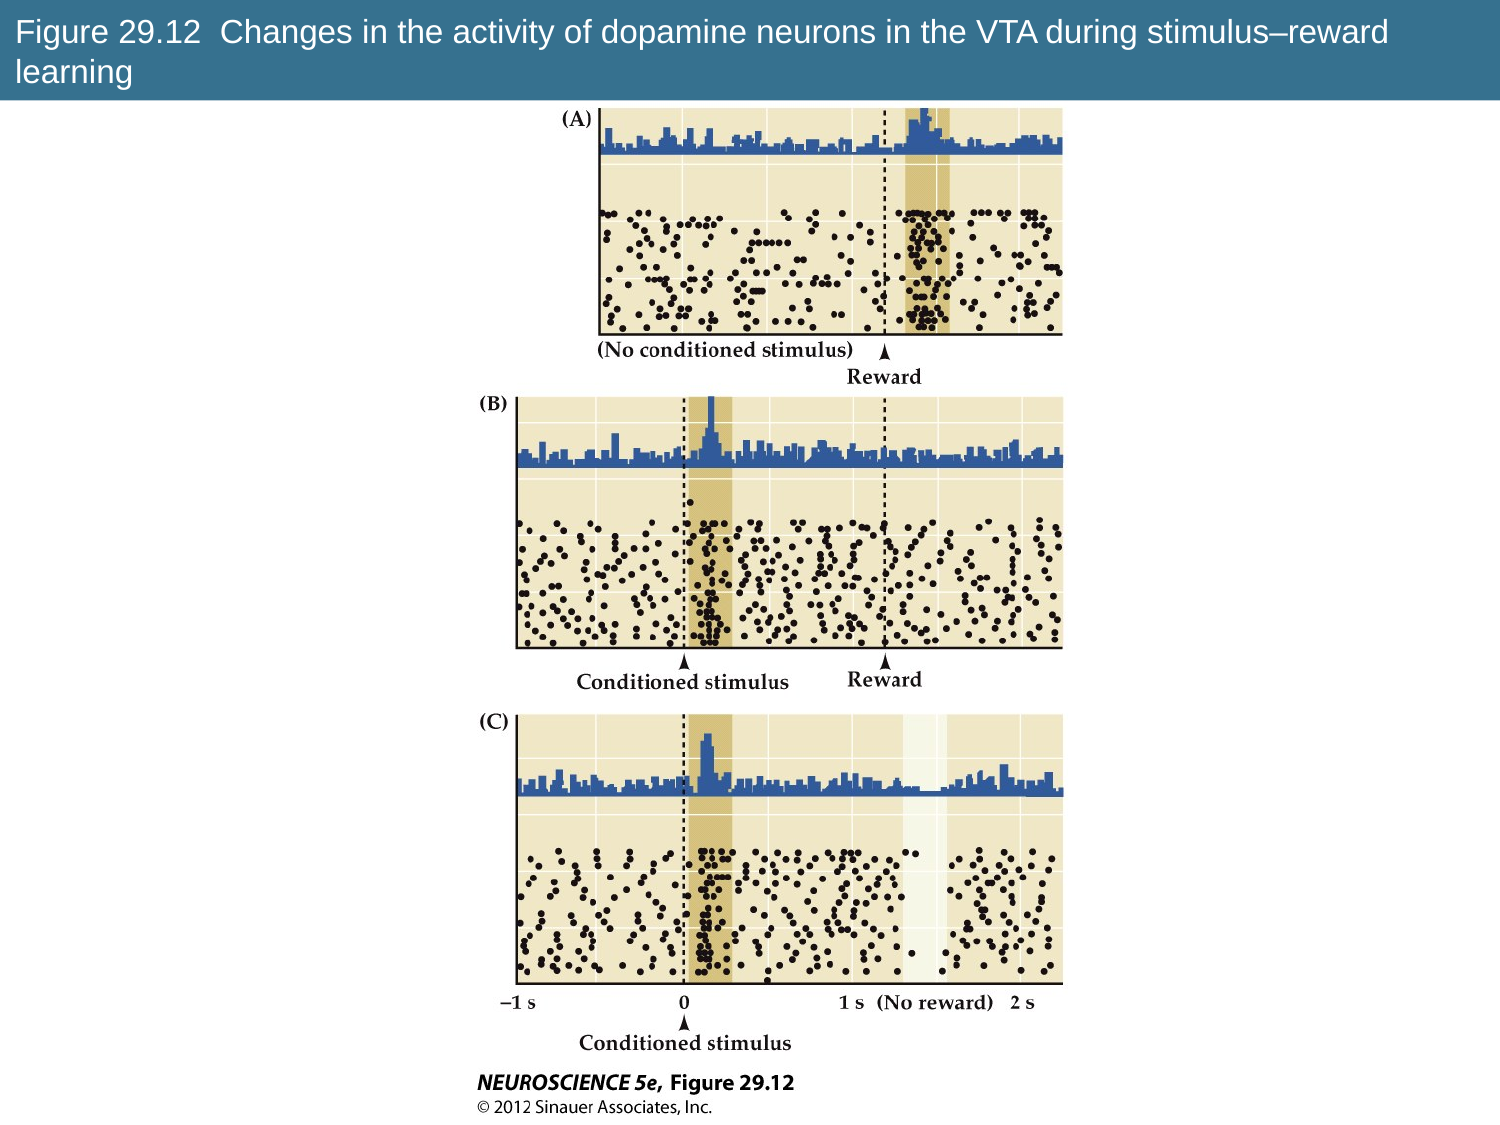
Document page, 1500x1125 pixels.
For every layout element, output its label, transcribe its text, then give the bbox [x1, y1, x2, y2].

picture [469, 99, 1076, 1121]
title Figure 29.12 Changes in the activity of dopamine neurons in the VTA during stimulus–reward learning [0, 0, 1500, 101]
